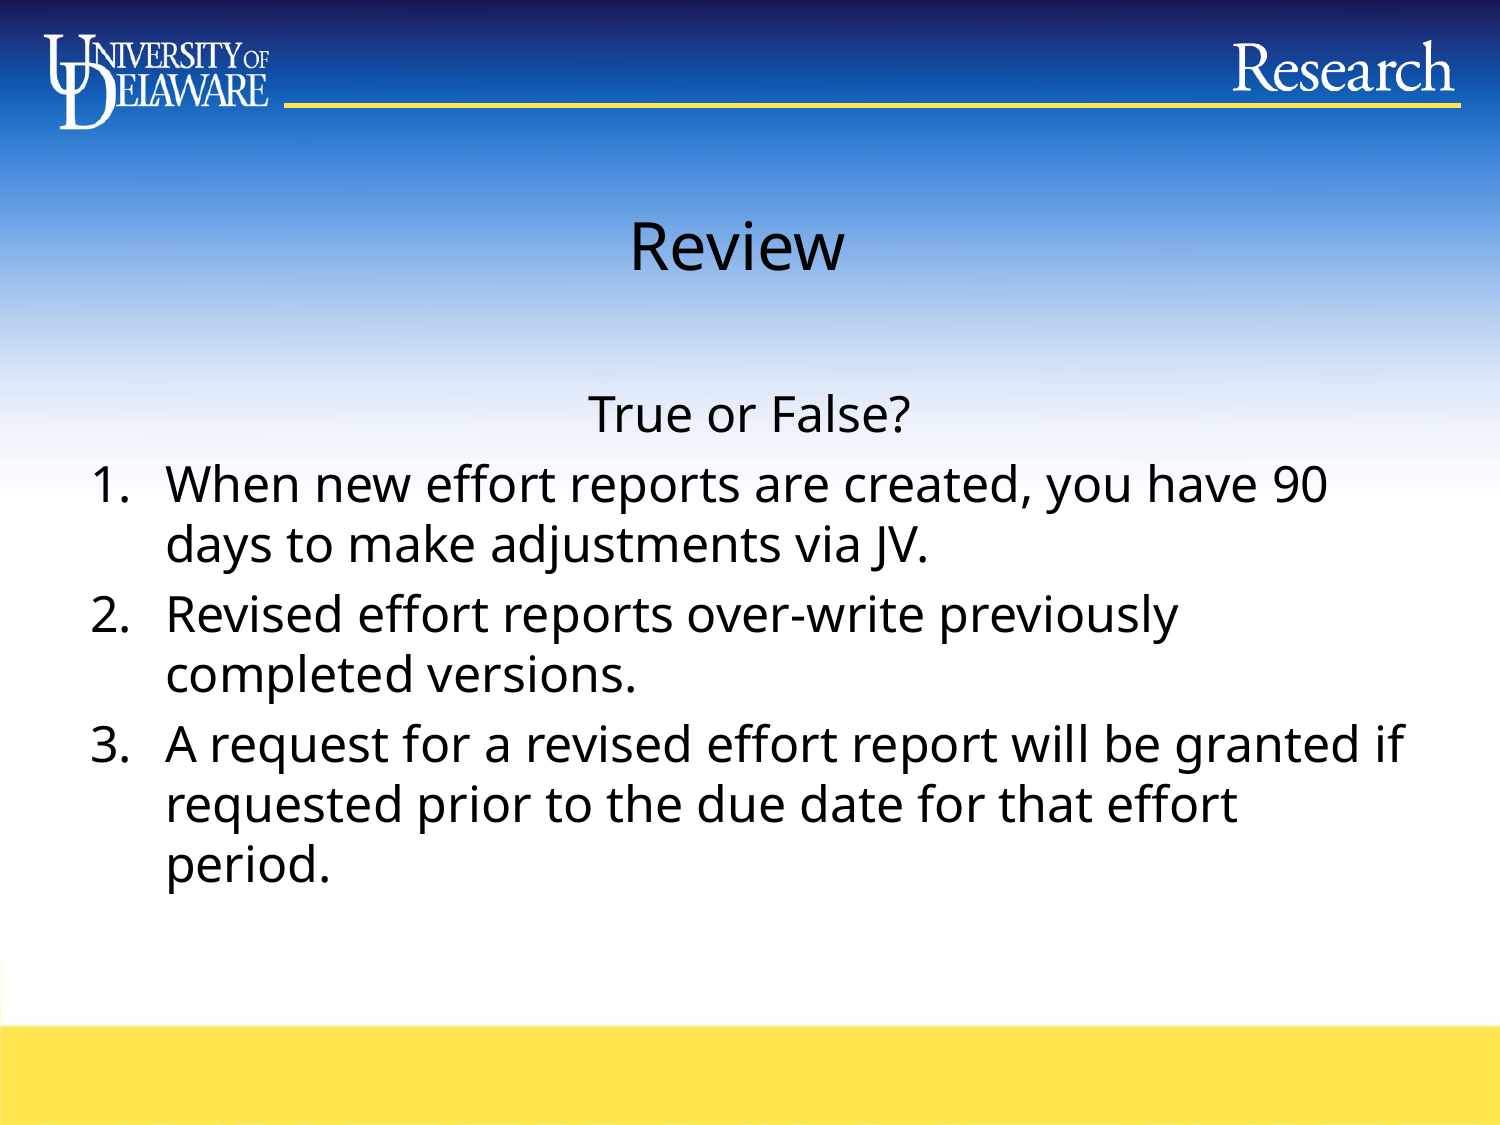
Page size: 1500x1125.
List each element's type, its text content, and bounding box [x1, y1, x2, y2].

title Review [37, 149, 1438, 338]
picture [0, 0, 1500, 1125]
list True or False? When new effort reports are created, you have 90 days to make adjustments via JV. Revised effort reports over-write previously completed versions. A request for a revised effort report will be granted if requested prior to the due date for that effort period. [74, 374, 1426, 956]
